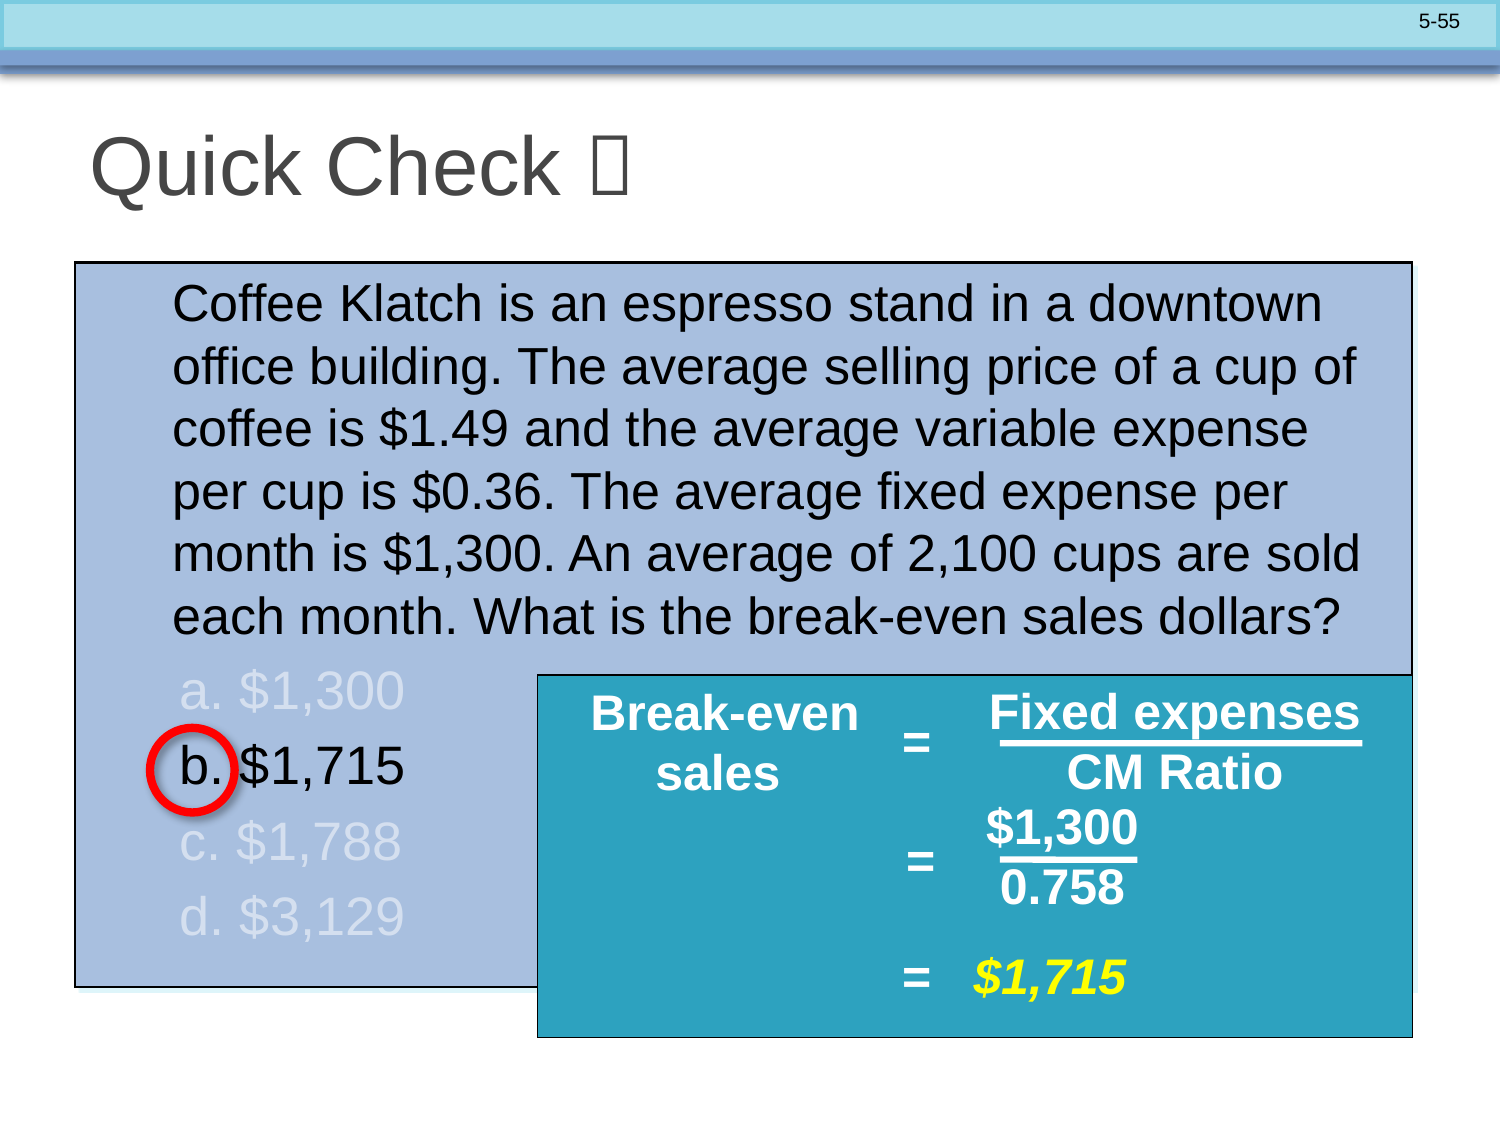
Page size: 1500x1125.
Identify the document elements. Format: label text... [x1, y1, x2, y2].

text_box [150, 727, 235, 813]
title Quick Check  [75, 75, 1425, 250]
text_box Coffee Klatch is an espresso stand in a downtown office building. The average selling price of a cup of coffee is $1.49 and the average variable expense per cup is $0.36. The average fixed expense per month is $1,300. An average of 2,100 cups are sold each month. What is the break-even sales dollars? a. $1,300 b. $1,715 c. $1,788 d. $3,129 [74, 262, 1413, 988]
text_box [537, 672, 1413, 1038]
